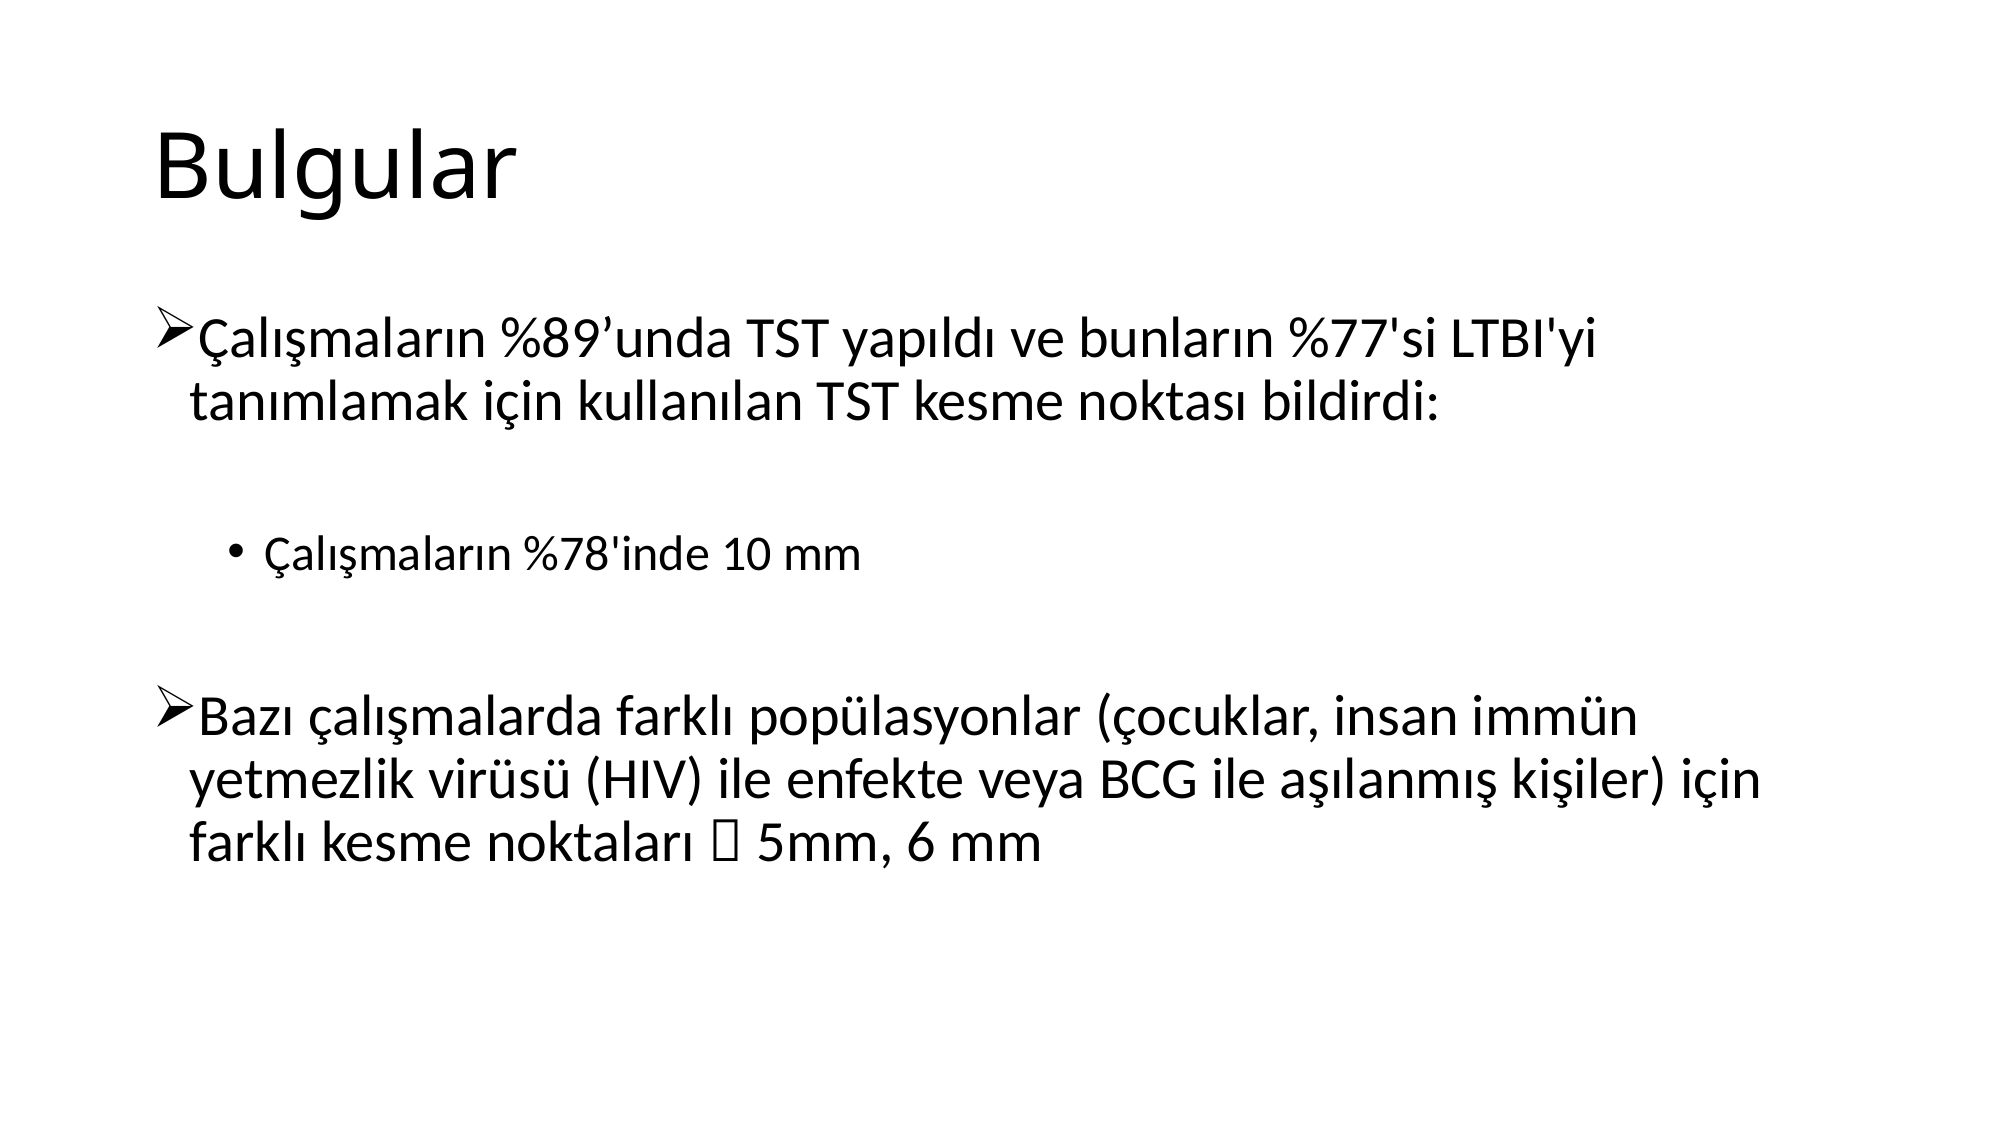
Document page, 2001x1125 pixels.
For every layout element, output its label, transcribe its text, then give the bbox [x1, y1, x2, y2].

title Bulgular [137, 59, 1863, 278]
list Çalışmaların %89’unda TST yapıldı ve bunların %77'si LTBI'yi tanımlamak için kullanılan TST kesme noktası bildirdi: Çalışmaların %78'inde 10 mm Bazı çalışmalarda farklı popülasyonlar (çocuklar, insan immün yetmezlik virüsü (HIV) ile enfekte veya BCG ile aşılanmış kişiler) için farklı kesme noktaları  5mm, 6 mm [137, 299, 1863, 1014]
